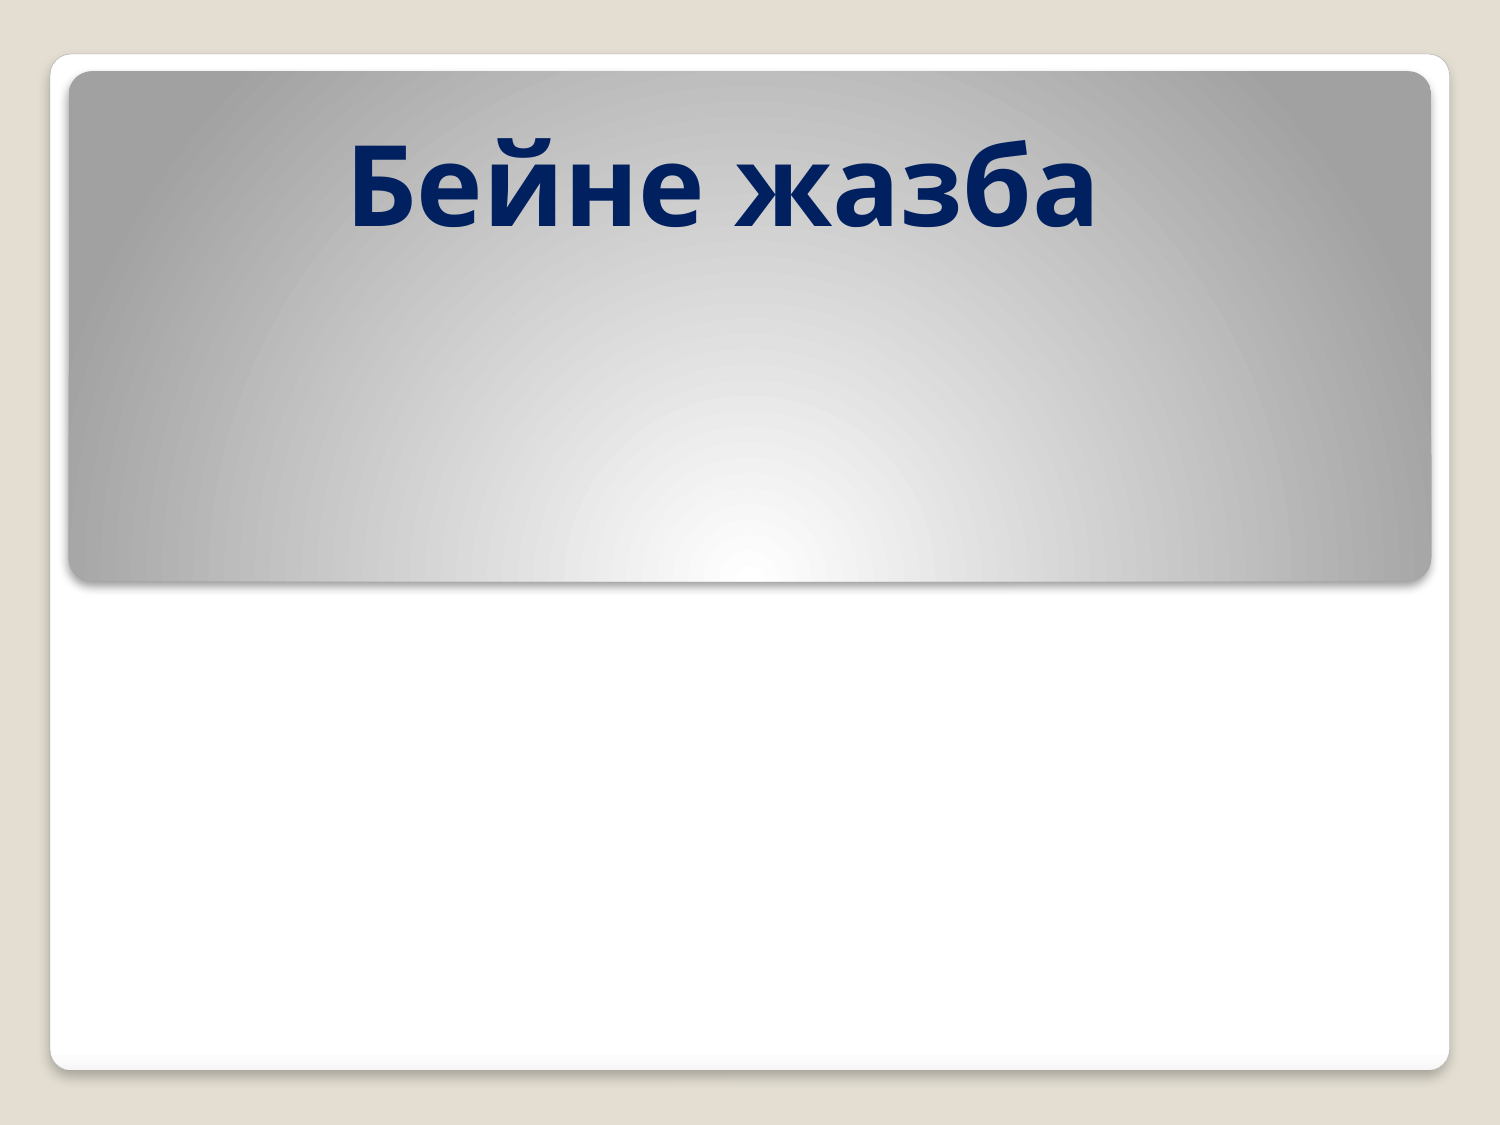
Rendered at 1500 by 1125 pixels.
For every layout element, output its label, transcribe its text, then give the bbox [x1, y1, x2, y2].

text_box Бейне жазба [329, 106, 1117, 257]
